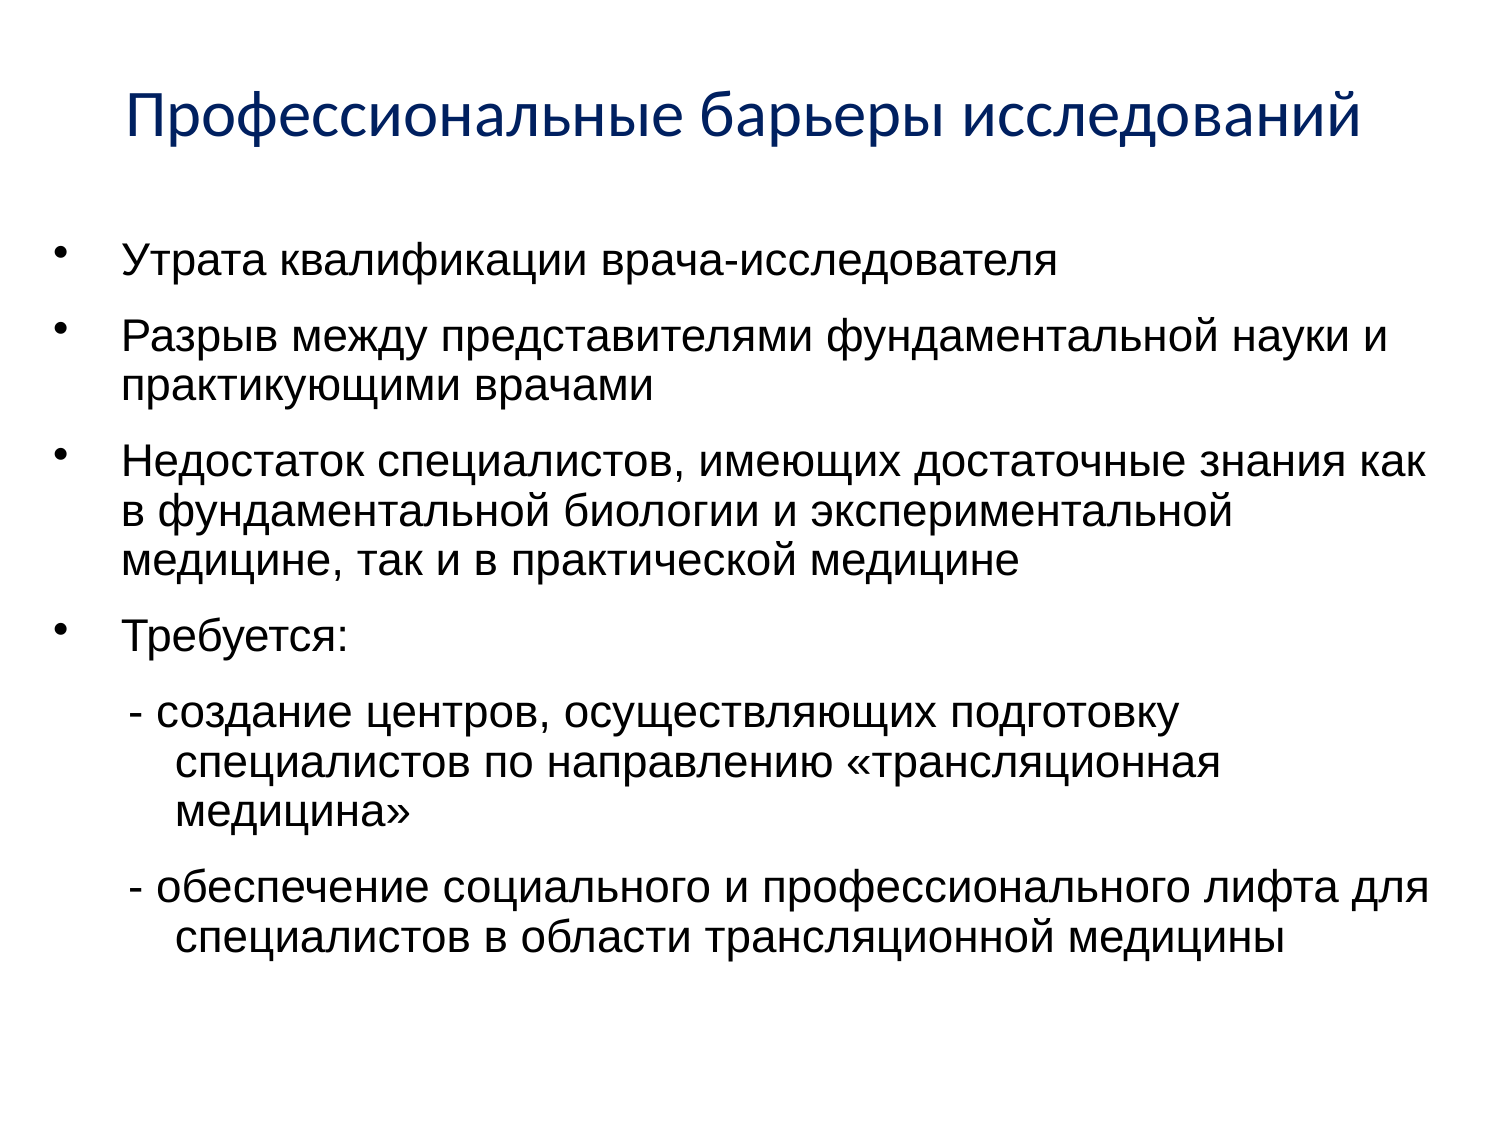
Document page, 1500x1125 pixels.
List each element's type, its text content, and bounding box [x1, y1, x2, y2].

text_box Утрата квалификации врача-исследователя Разрыв между представителями фундаментальной науки и практикующими врачами Недостаток специалистов, имеющих достаточные знания как в фундаментальной биологии и экспериментальной медицине, так и в практической медицине Требуется: - создание центров, осуществляющих подготовку специалистов по направлению «трансляционная медицина» - обеспечение социального и профессионального лифта для специалистов в области трансляционной медицины [53, 231, 1447, 797]
text_box Профессиональные барьеры исследований [17, 62, 1471, 138]
